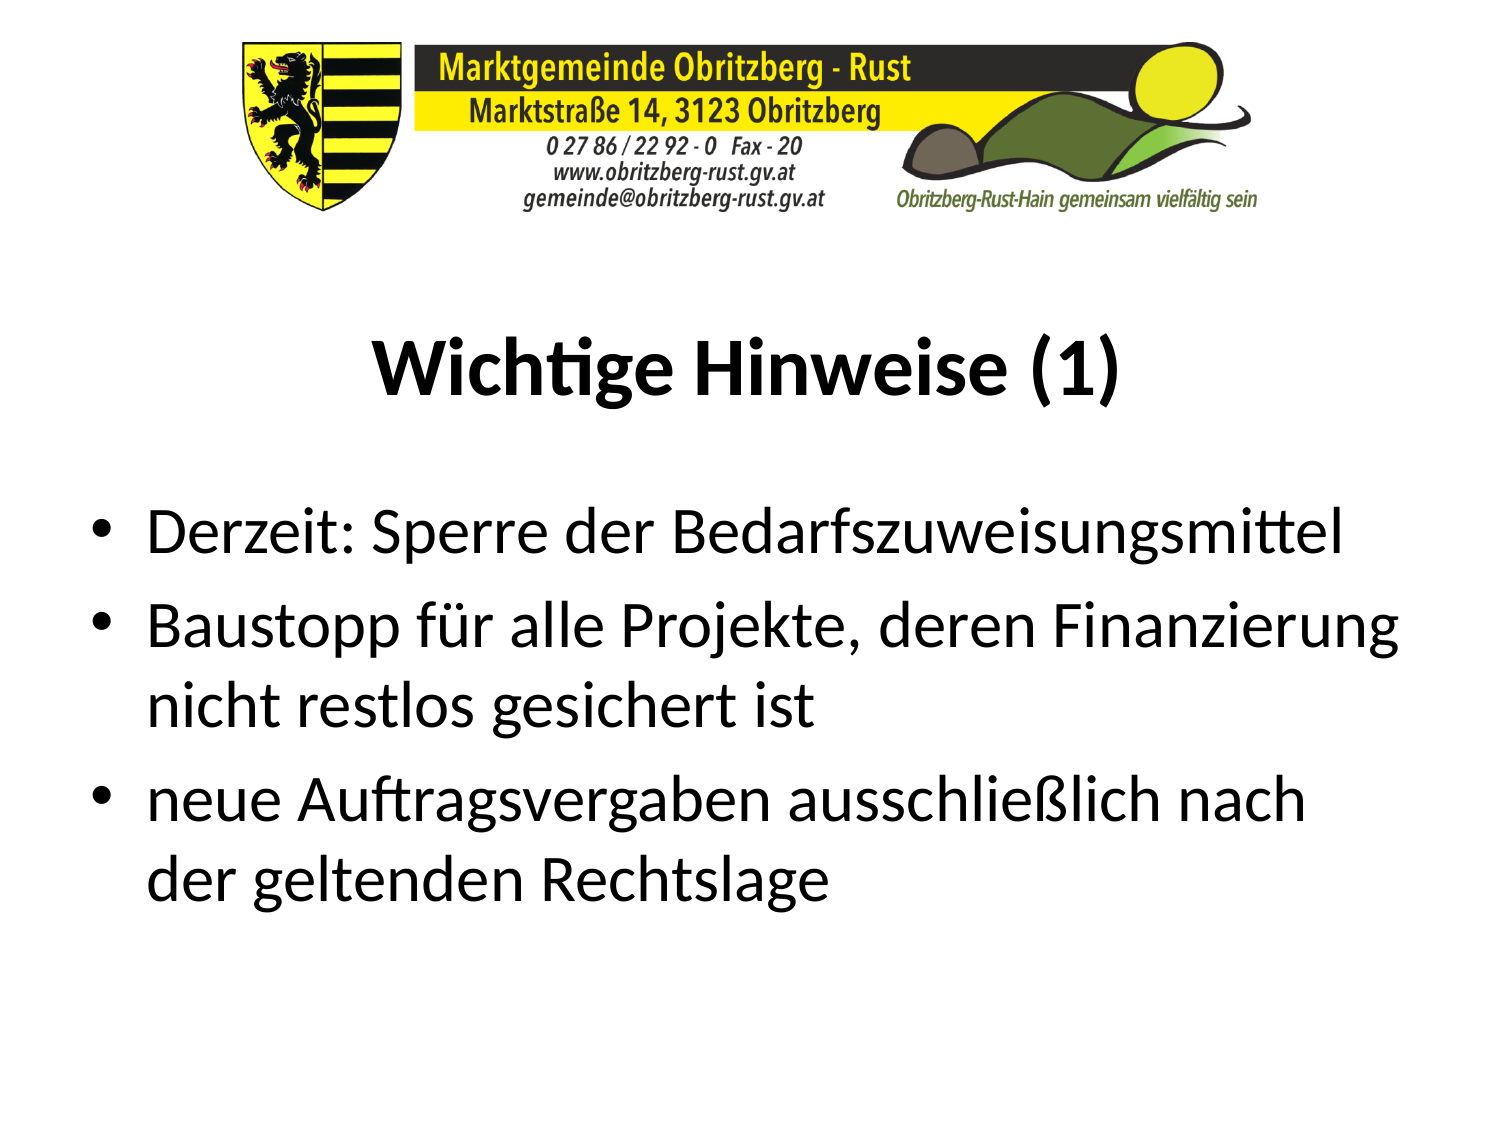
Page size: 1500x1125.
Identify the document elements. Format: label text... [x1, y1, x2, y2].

list Derzeit: Sperre der Bedarfszuweisungsmittel Baustopp für alle Projekte, deren Finanzierung nicht restlos gesichert ist neue Auftragsvergaben ausschließlich nach der geltenden Rechtslage [75, 479, 1425, 1017]
text_box Wichtige Hinweise (1) [83, 278, 1412, 445]
picture [242, 42, 1258, 212]
